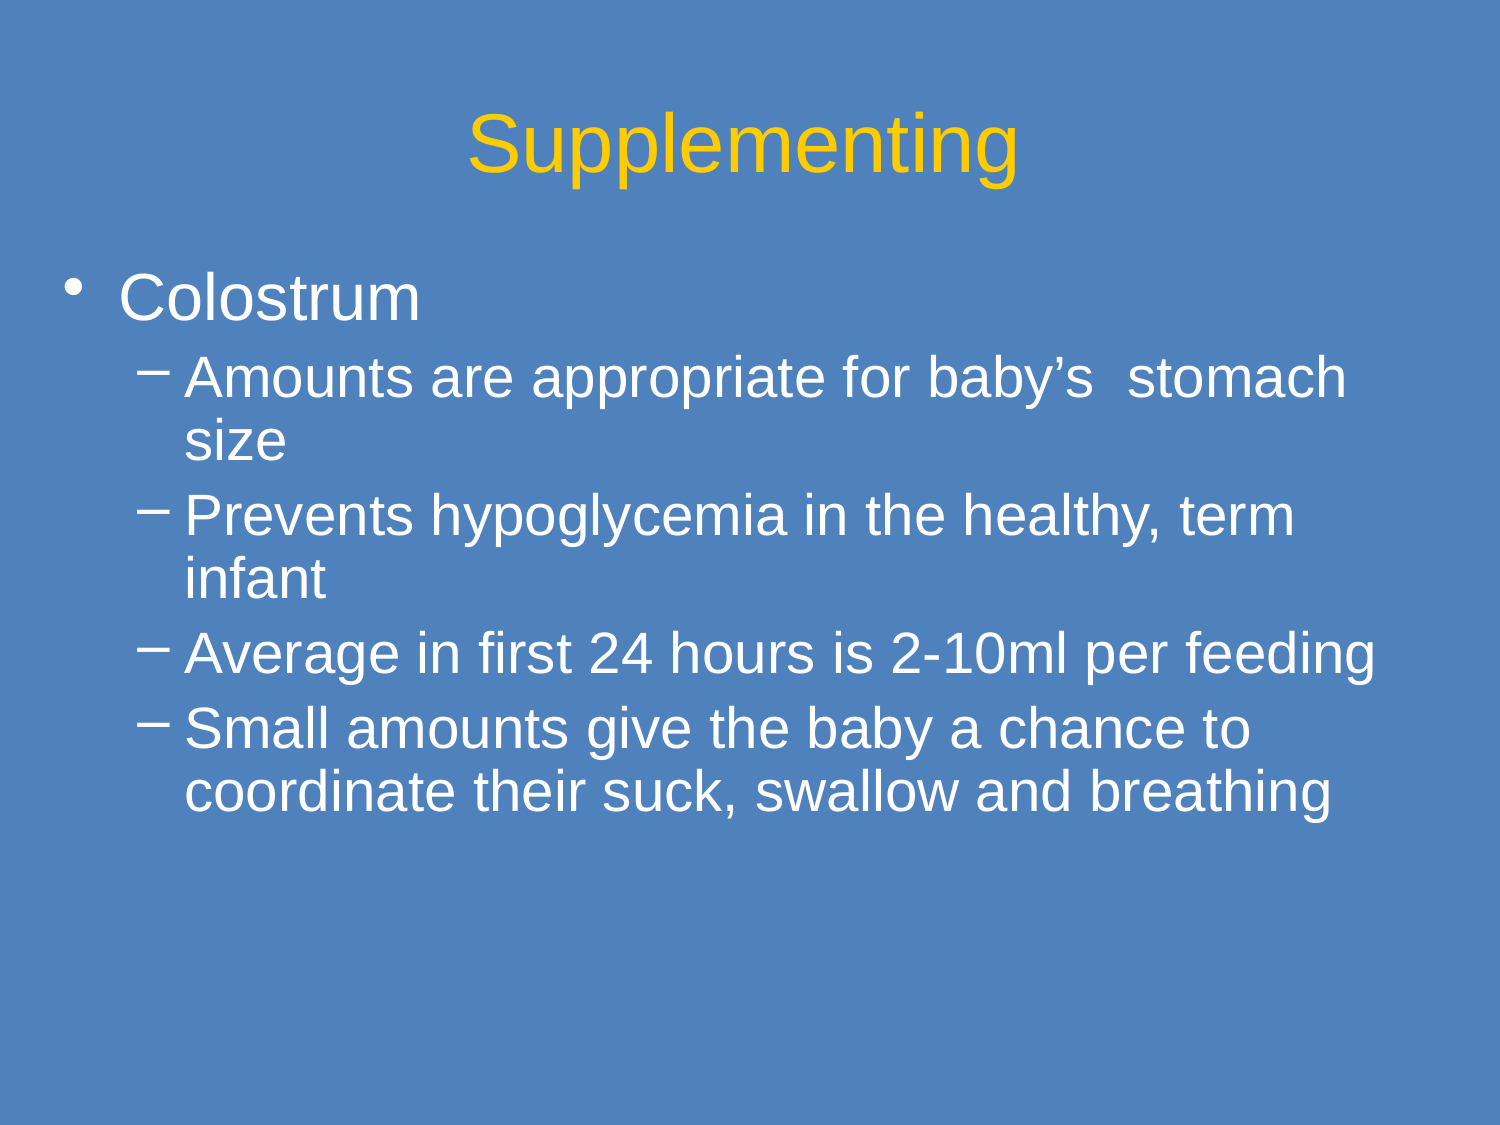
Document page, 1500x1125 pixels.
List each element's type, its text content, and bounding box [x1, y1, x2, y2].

list Colostrum Amounts are appropriate for baby’s stomach size Prevents hypoglycemia in the healthy, term infant Average in first 24 hours is 2-10ml per feeding Small amounts give the baby a chance to coordinate their suck, swallow and breathing [61, 261, 1426, 1006]
title Supplementing [61, 44, 1426, 234]
